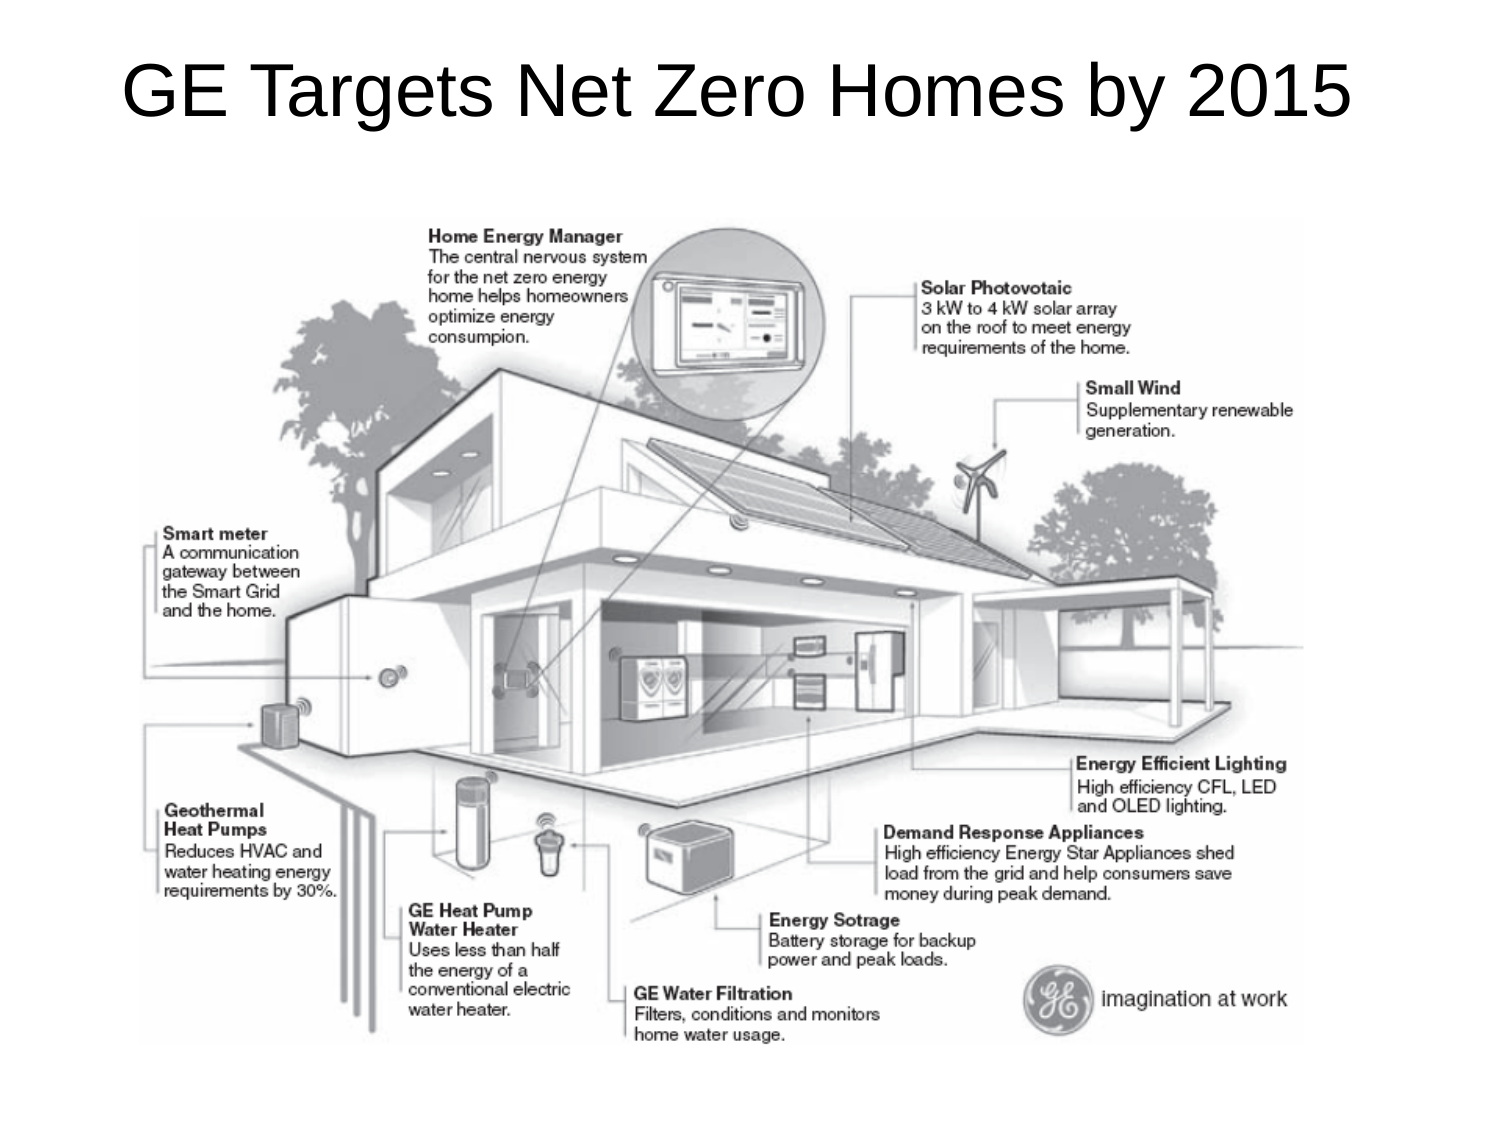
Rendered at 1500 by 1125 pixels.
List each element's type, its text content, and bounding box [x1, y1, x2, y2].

title GE Targets Net Zero Homes by 2015 [100, 30, 1376, 143]
picture [111, 196, 1371, 1066]
